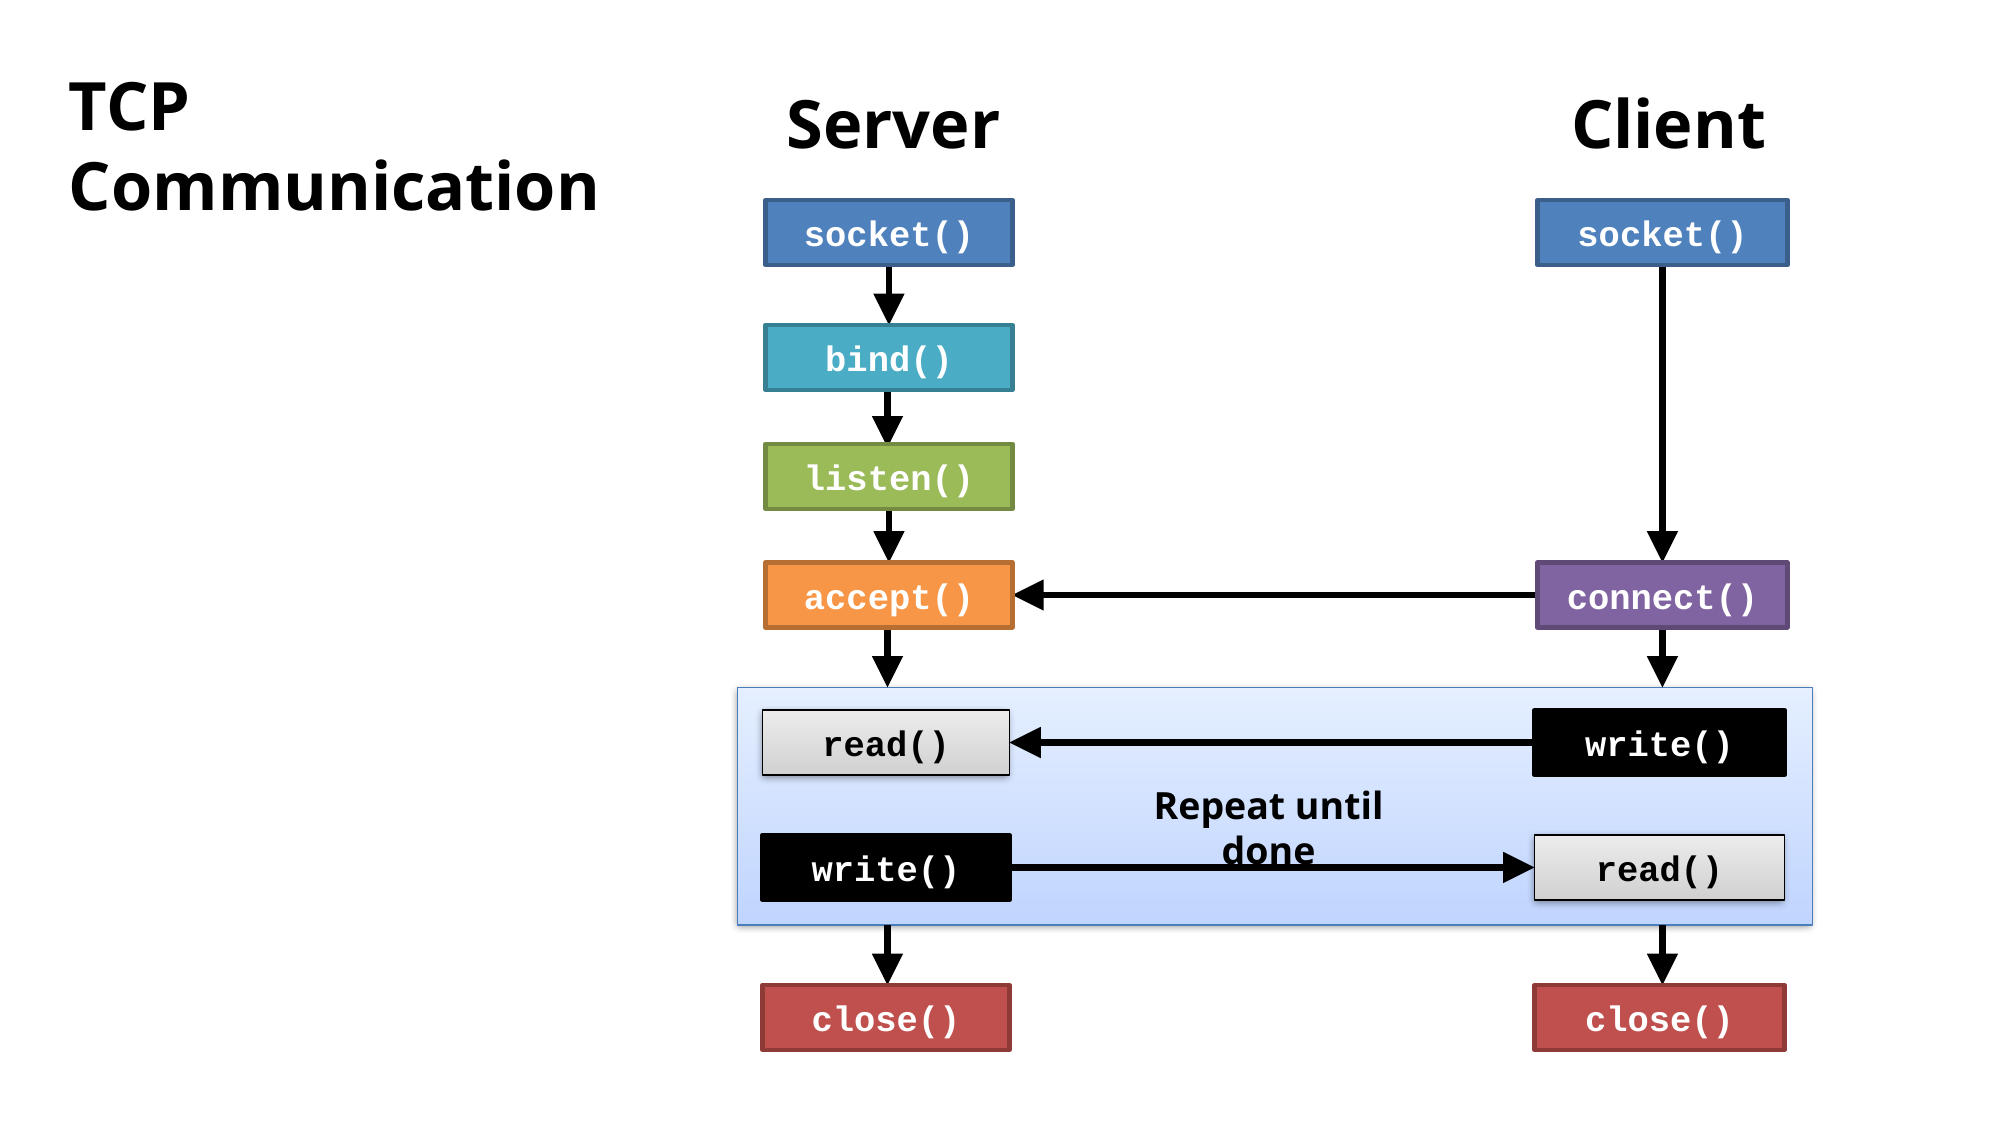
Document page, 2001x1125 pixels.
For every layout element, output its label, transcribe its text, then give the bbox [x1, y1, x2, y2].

text_box write() [760, 833, 1012, 902]
text_box Client [1487, 74, 1850, 170]
text_box [737, 687, 1813, 926]
text_box close() [760, 983, 1012, 1052]
text_box accept() [763, 560, 1015, 630]
text_box read() [1534, 834, 1785, 901]
text_box Repeat until done [1087, 774, 1450, 866]
text_box bind() [763, 323, 1015, 392]
text_box connect() [1535, 560, 1790, 630]
text_box Repeat until done [1087, 876, 1450, 880]
text_box socket() [763, 198, 1015, 267]
text_box TCP Communication [54, 56, 615, 232]
text_box listen() [763, 442, 1015, 511]
text_box Server [712, 74, 1075, 170]
text_box write() [1532, 708, 1787, 777]
text_box close() [1532, 983, 1787, 1052]
text_box socket() [1535, 198, 1790, 267]
text_box read() [762, 709, 1010, 776]
